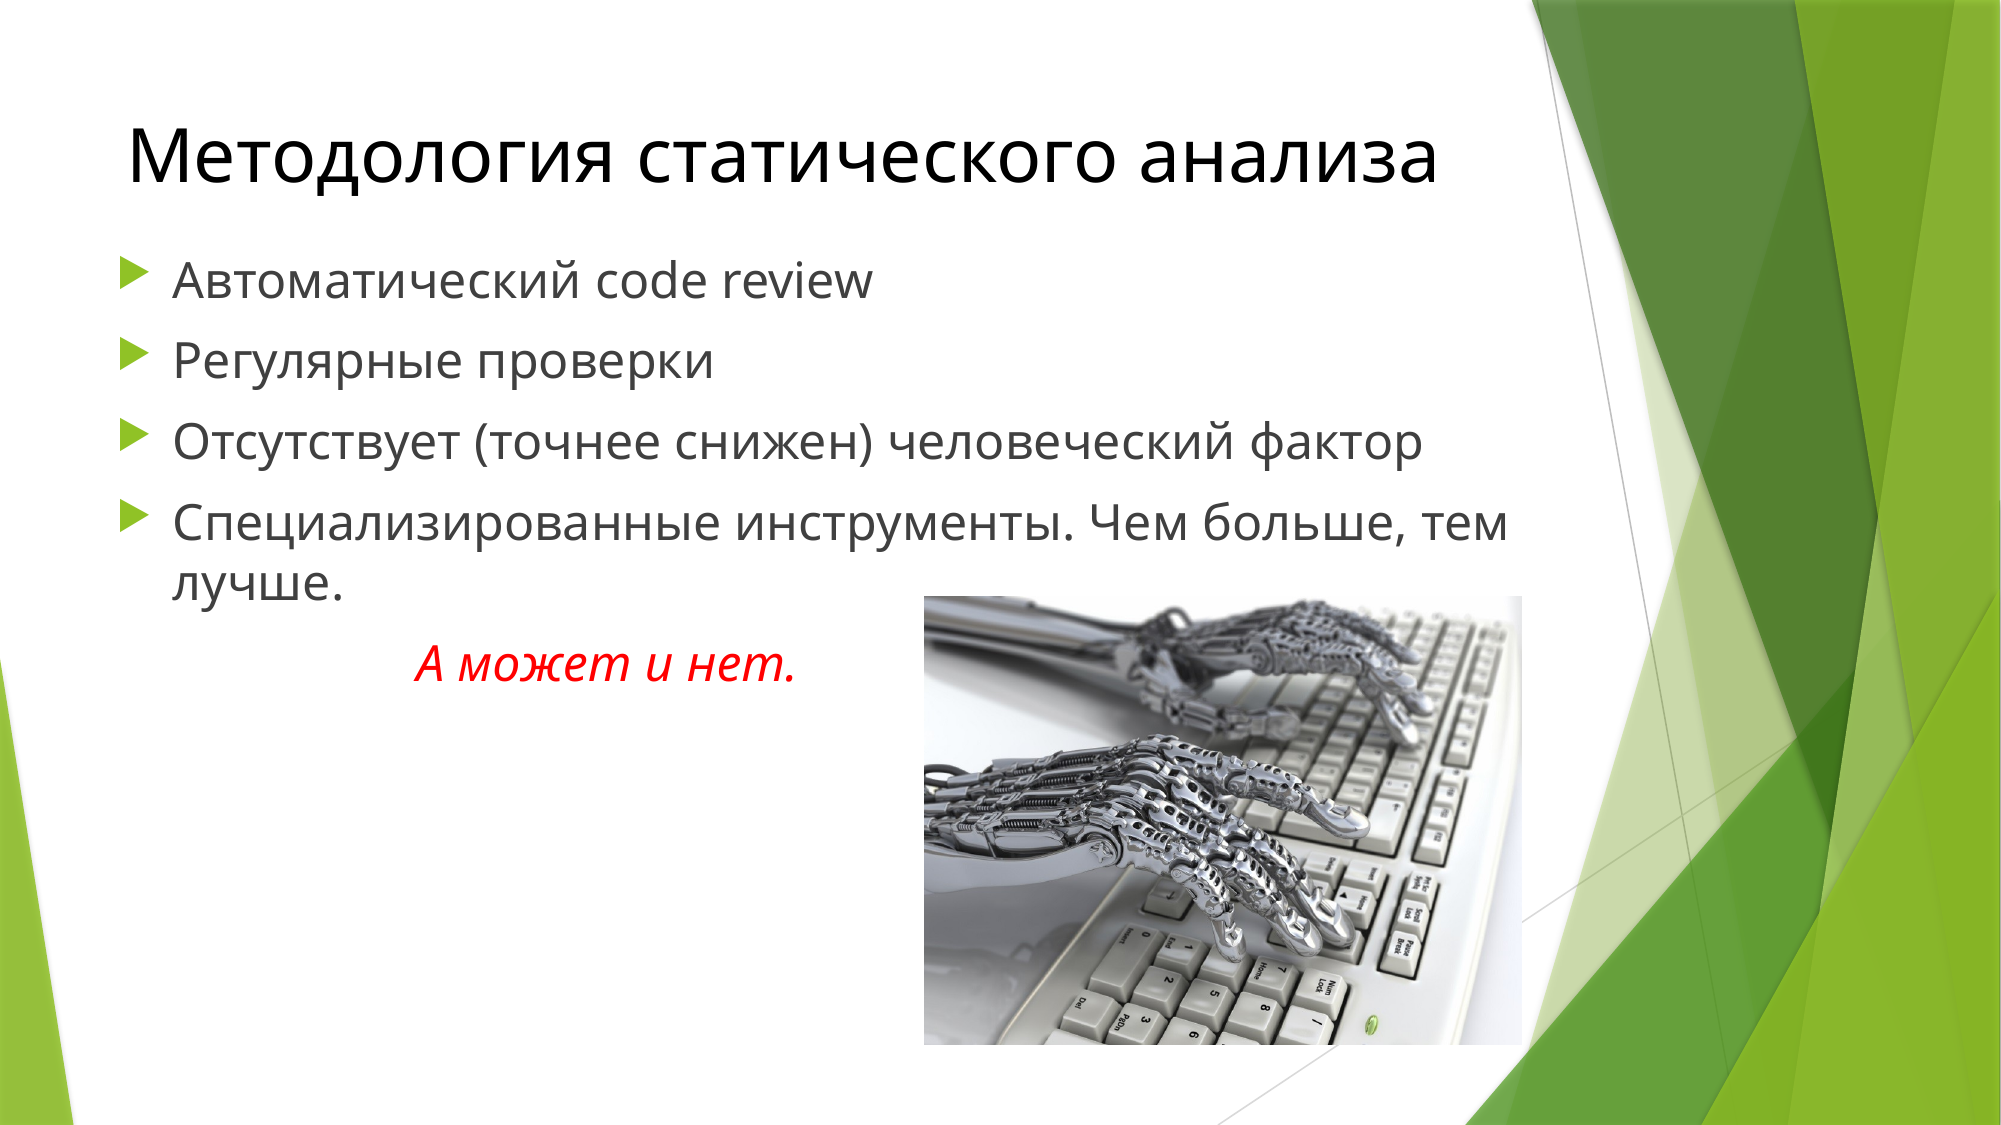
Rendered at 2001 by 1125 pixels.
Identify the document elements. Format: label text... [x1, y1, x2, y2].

list Автоматический code review Регулярные проверки Отсутствует (точнее снижен) человеческий фактор Специализированные инструменты. Чем больше, тем лучше. А может и нет. [101, 240, 1638, 610]
picture [923, 595, 1522, 1045]
title Методология статического анализа [111, 99, 1522, 240]
